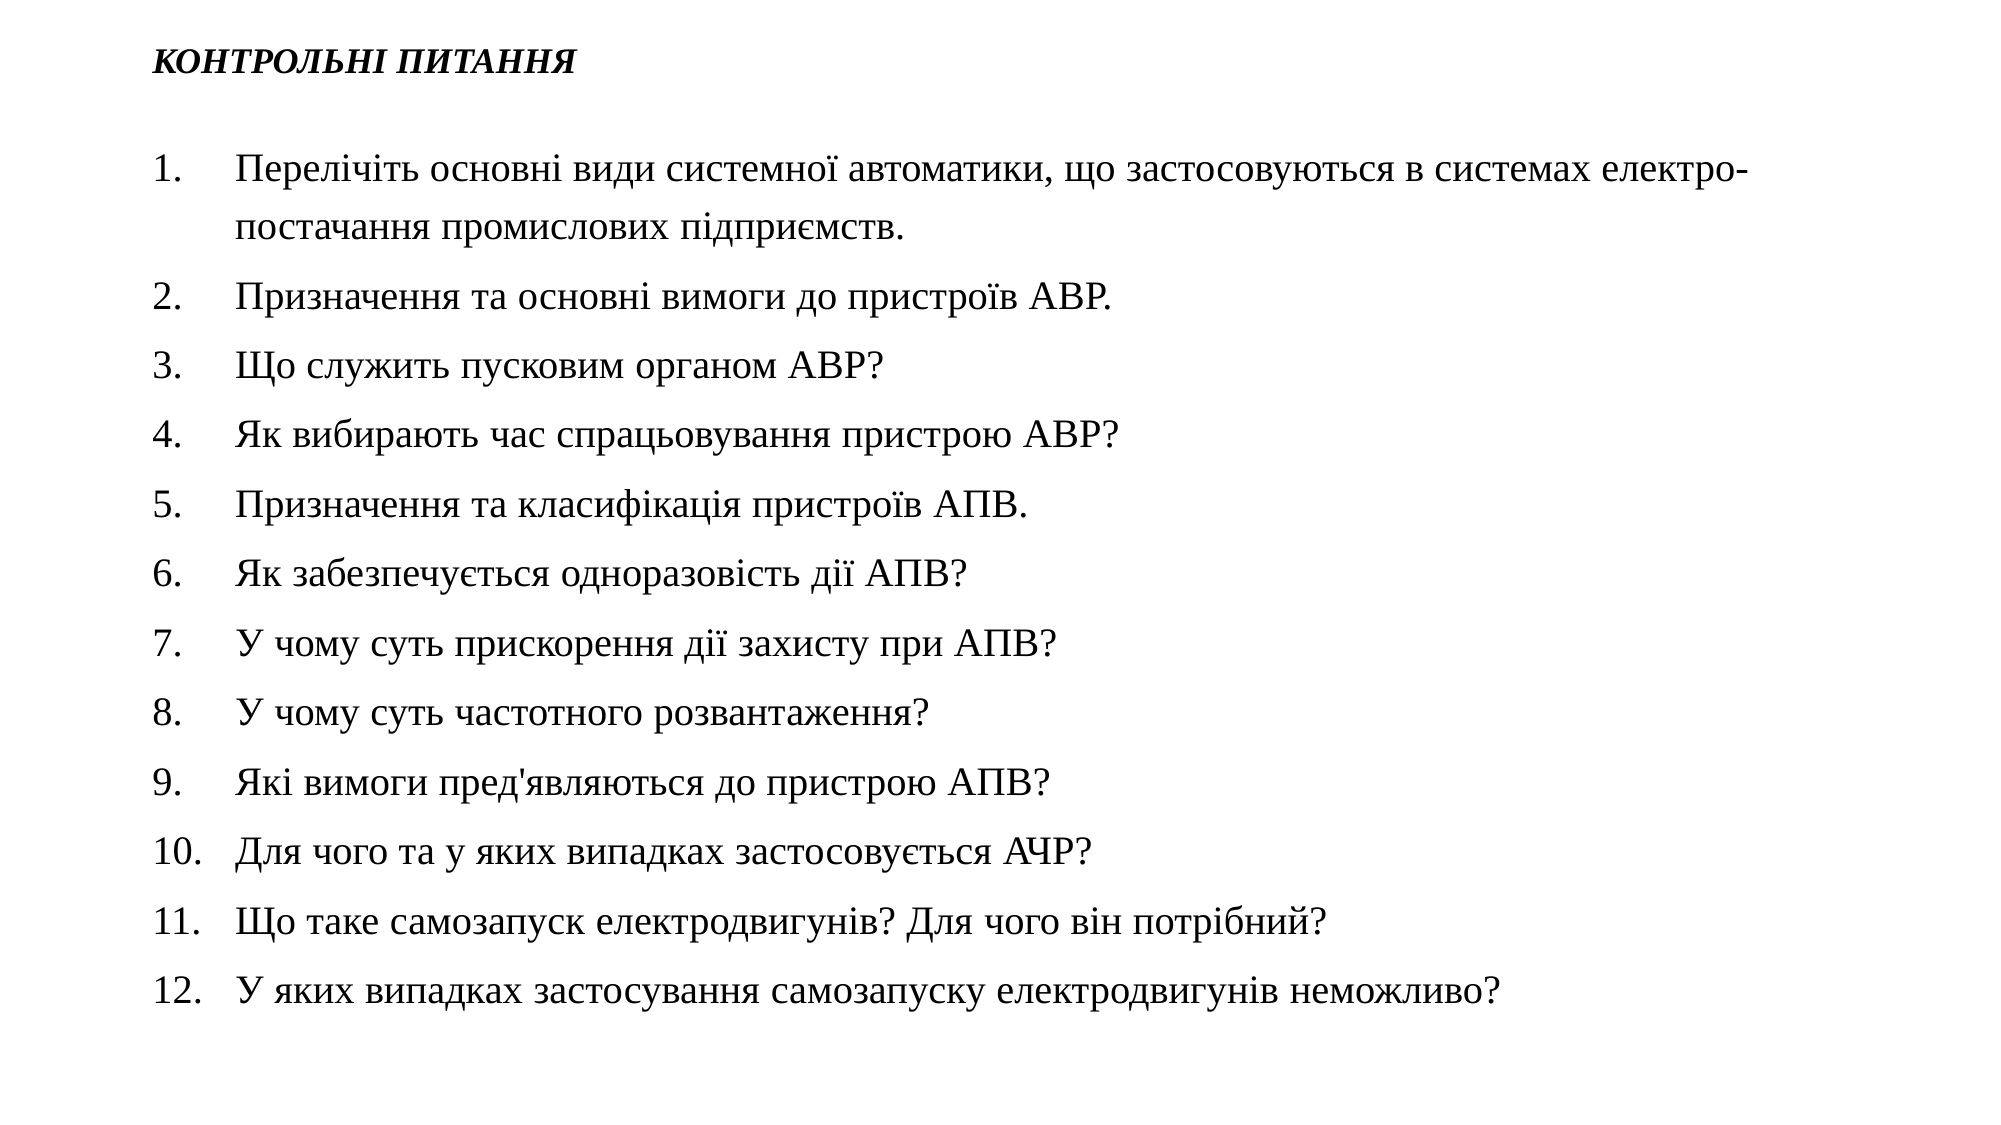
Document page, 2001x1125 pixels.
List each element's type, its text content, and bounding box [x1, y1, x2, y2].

list КОНТРОЛЬНІ ПИТАННЯ Перелічіть основні види системної автоматики, що застосовуються в системах електро- постачання промислових підприємств. Призначення та основні вимоги до пристроїв АВР. Що служить пусковим органом АВР? Як вибирають час спрацьовування пристрою АВР? Призначення та класифікація пристроїв АПВ. Як забезпечується одноразовість дії АПВ? У чому суть прискорення дії захисту при АПВ? У чому суть частотного розвантаження? Які вимоги пред'являються до пристрою АПВ? Для чого та у яких випадках застосовується АЧР? Що таке самозапуск електродвигунів? Для чого він потрібний? У яких випадках застосування самозапуску електродвигунів неможливо? [137, 34, 1863, 1094]
